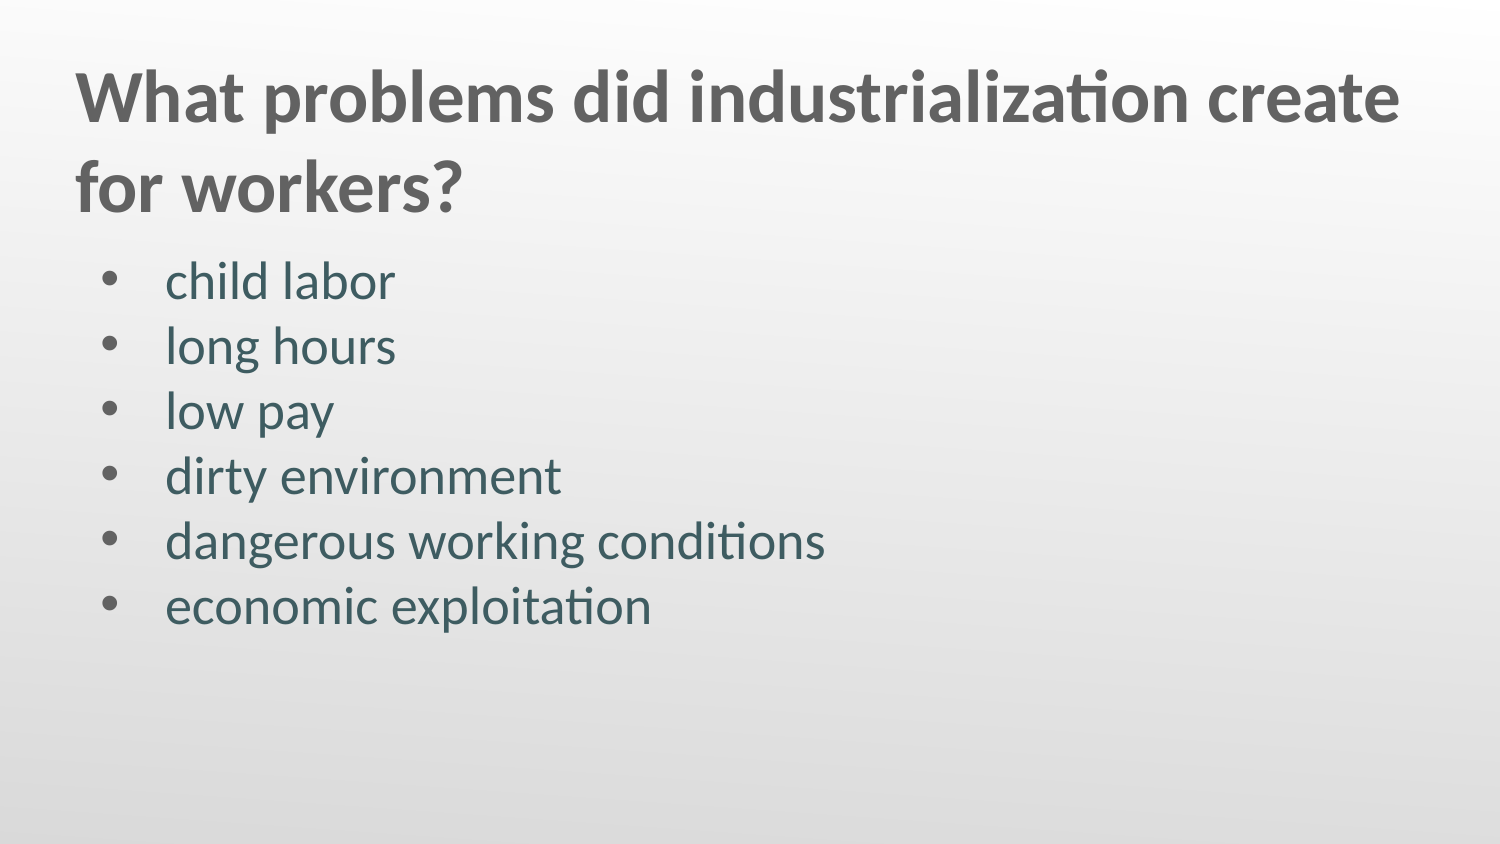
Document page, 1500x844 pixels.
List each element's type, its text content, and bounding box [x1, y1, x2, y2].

list child labor long hours low pay dirty environment dangerous working conditions economic exploitation [75, 238, 1425, 779]
title What problems did industrialization create for workers? [75, 86, 1425, 228]
